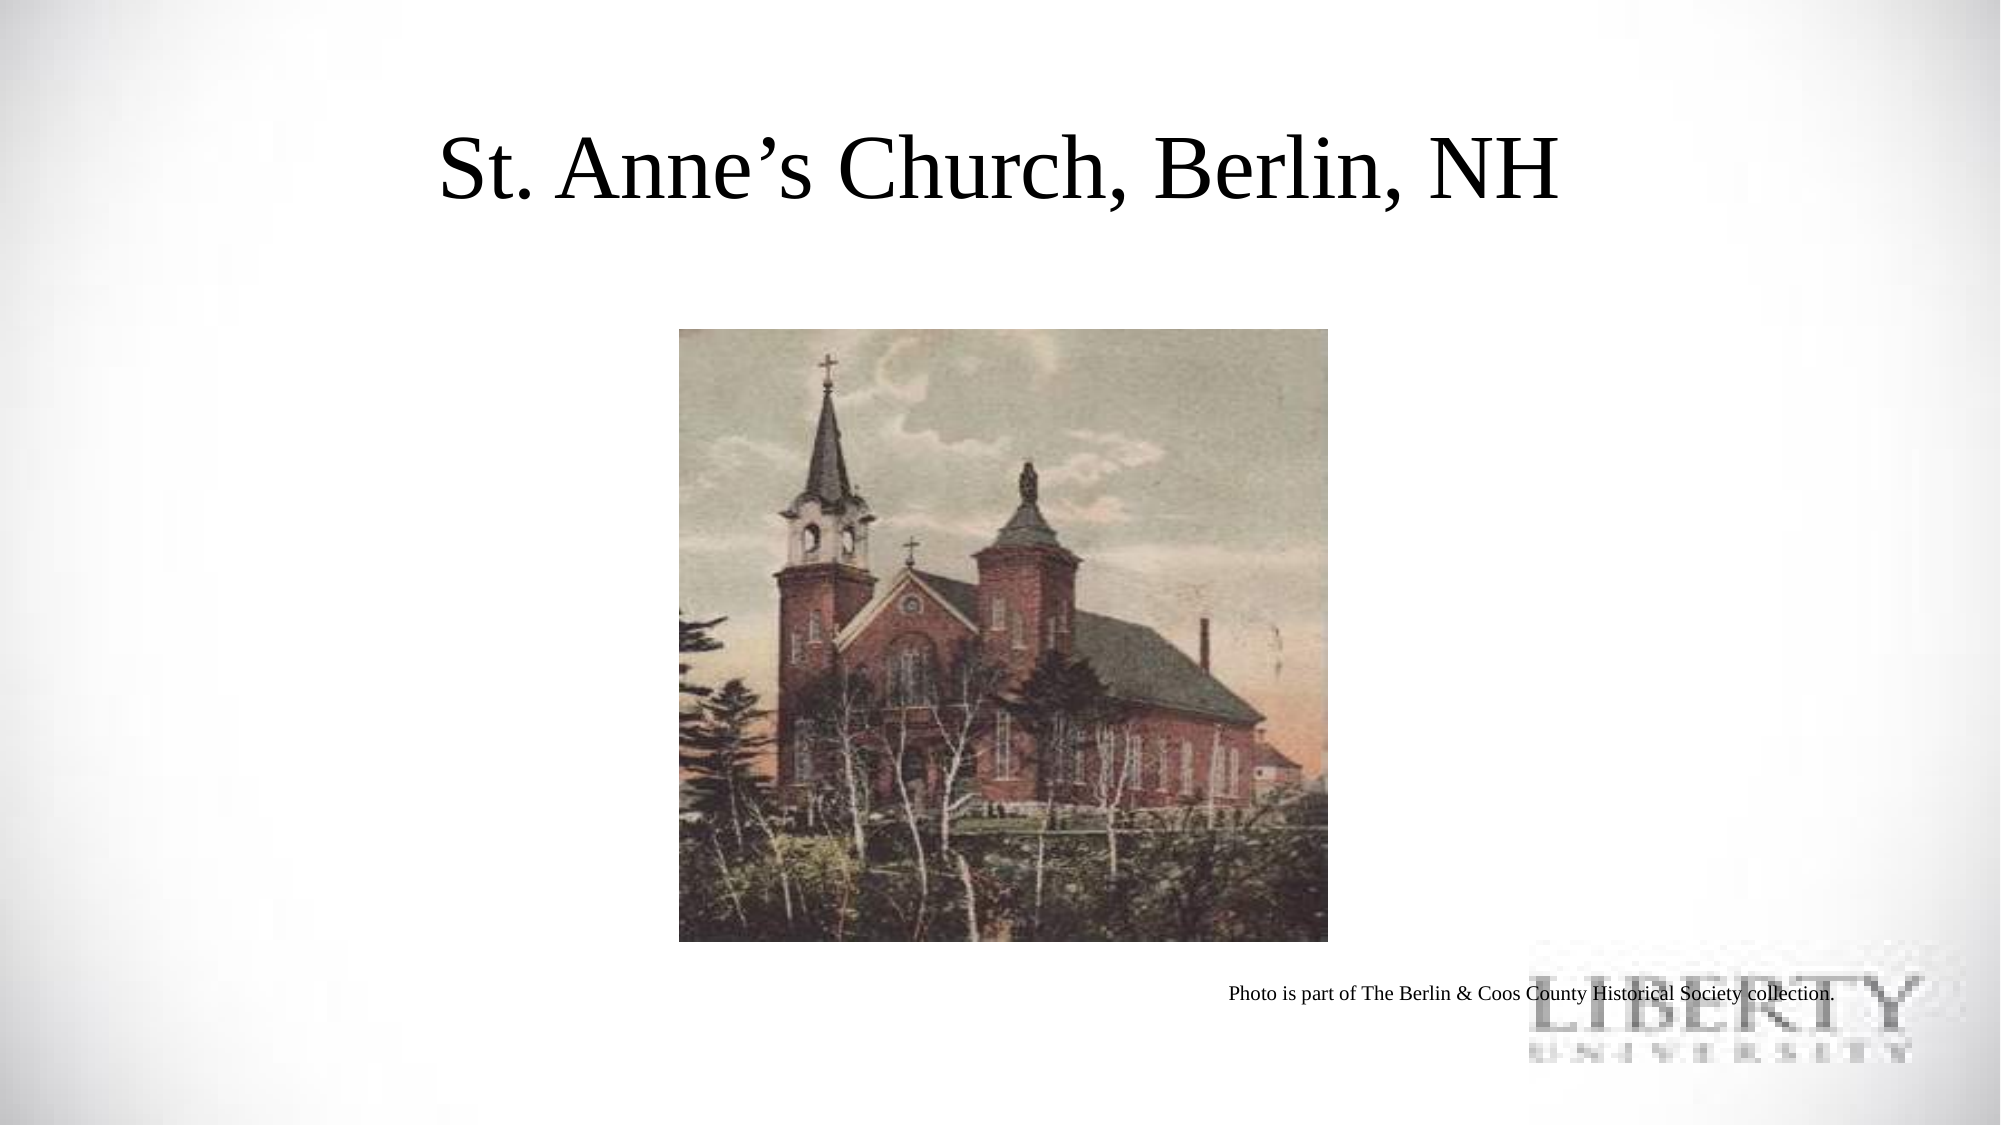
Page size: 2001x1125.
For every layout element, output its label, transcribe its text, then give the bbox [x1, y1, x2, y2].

picture [0, 0, 2001, 1125]
title St. Anne’s Church, Berlin, NH [137, 59, 1863, 278]
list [679, 329, 1328, 942]
text_box Photo is part of The Berlin & Coos County Historical Society collection. [1213, 972, 1863, 1013]
